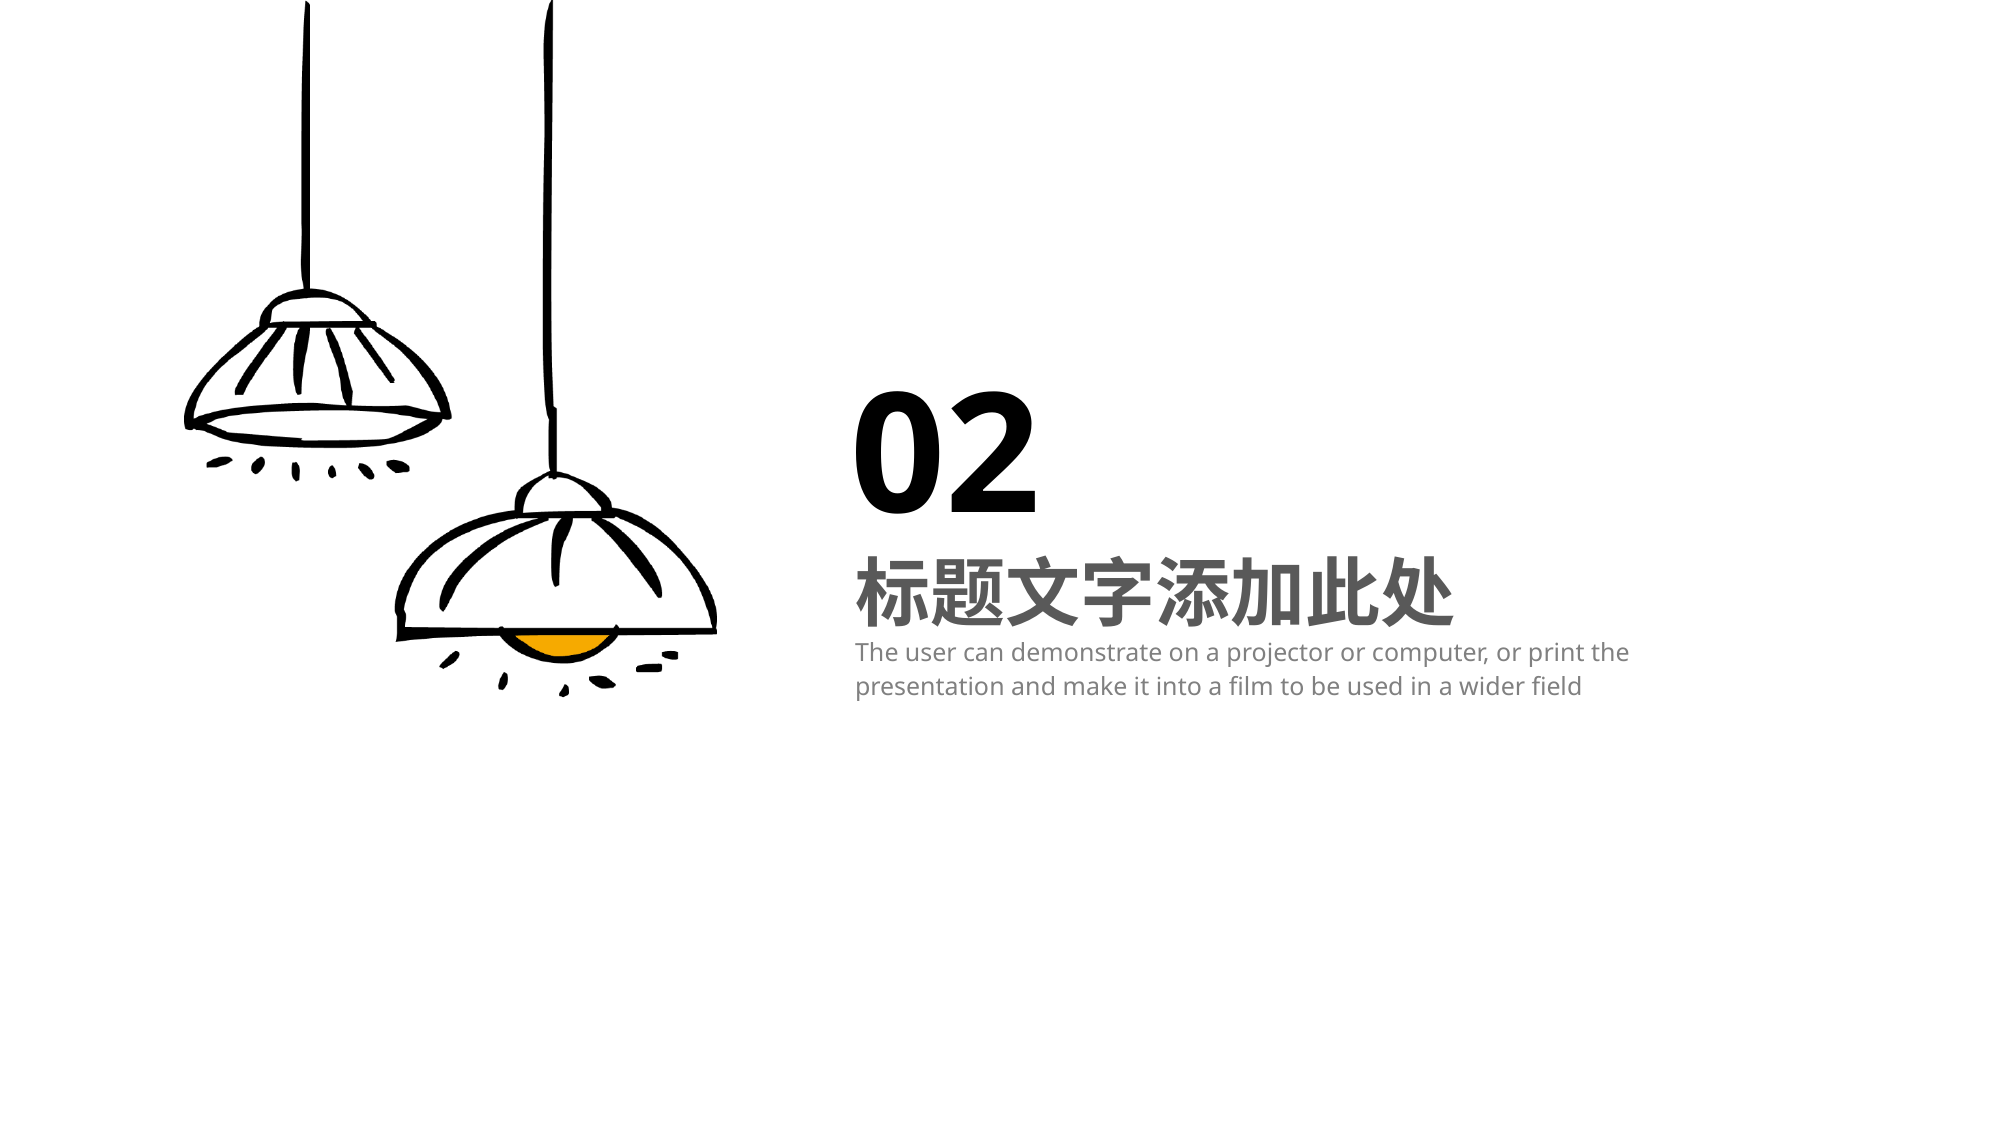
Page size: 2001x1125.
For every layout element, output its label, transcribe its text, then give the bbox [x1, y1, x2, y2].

text_box The user can demonstrate on a projector or computer, or print the presentation and make it into a film to be used in a wider field [865, 624, 1694, 708]
picture [37, 0, 865, 760]
text_box 02 [865, 345, 1042, 452]
text_box 标题文字添加此处 [865, 519, 1694, 624]
